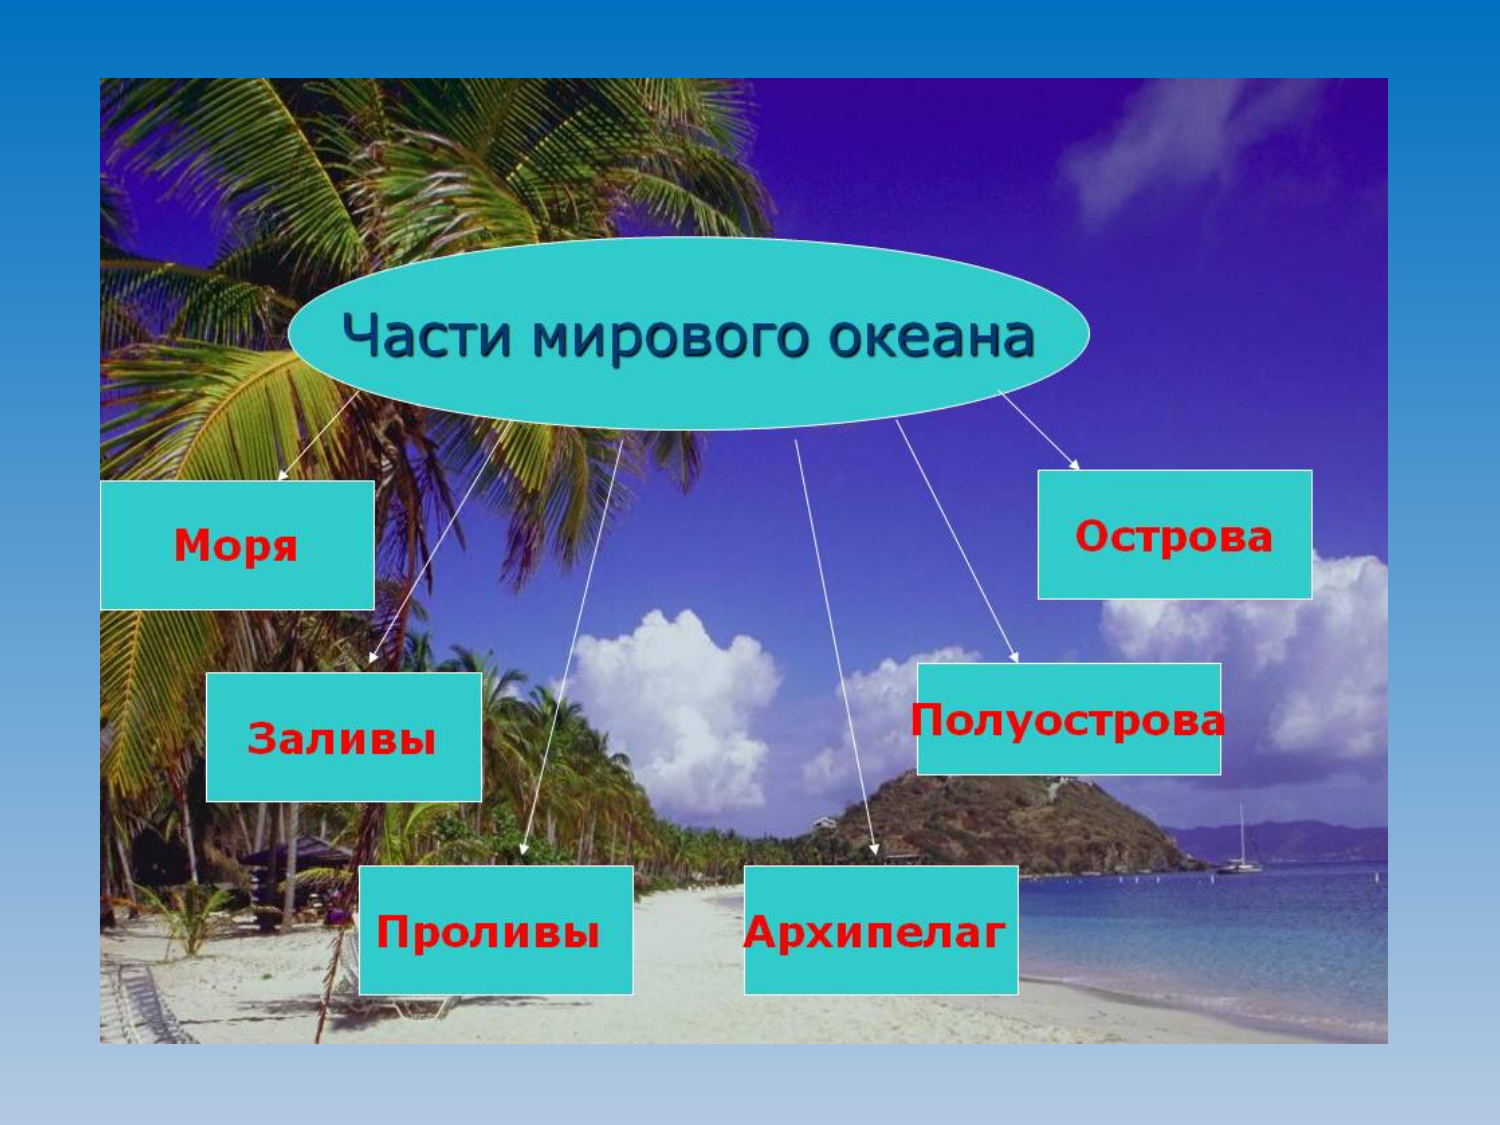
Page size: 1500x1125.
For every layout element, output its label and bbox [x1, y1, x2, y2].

picture [100, 77, 1389, 1045]
